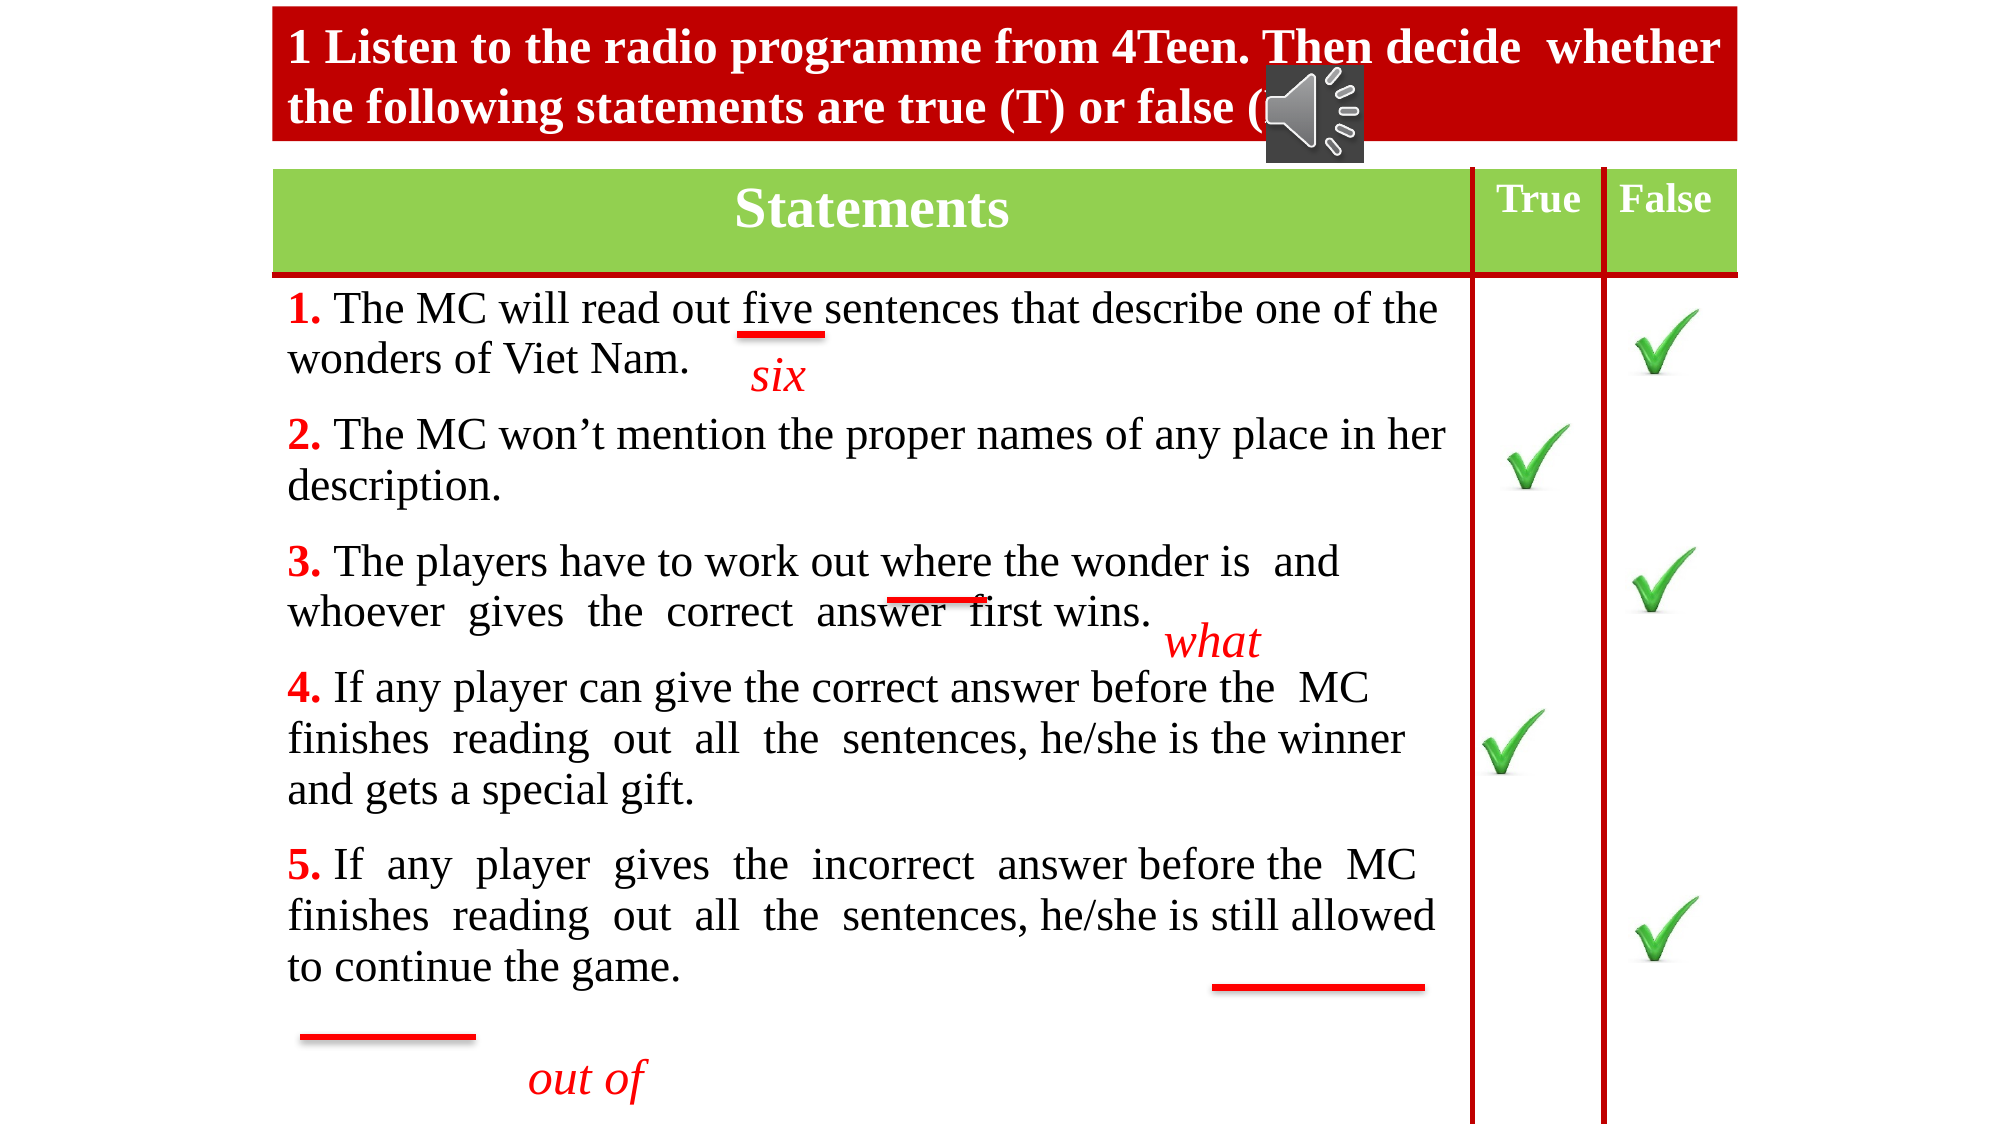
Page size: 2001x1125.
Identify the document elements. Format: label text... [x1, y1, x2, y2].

picture [1628, 297, 1703, 377]
table_cell 1. The MC will read out five sentences that describe one of the wonders of Viet Nam. 2. The MC won’t mention the proper names of any place in her description. 3. The players have to work out where the wonder is and whoever gives the correct answer first wins. 4. If any player can give the correct answer before the MC finishes reading out all the sentences, he/she is the winner and gets a special gift. 5. If any player gives the incorrect answer before the MC finishes reading out all the sentences, he/she is still allowed to continue the game. [273, 278, 1470, 1124]
picture [1264, 63, 1366, 165]
picture [1499, 412, 1575, 492]
picture [1474, 697, 1550, 777]
text_box out of [513, 1036, 659, 1112]
table_header Statements [273, 169, 1470, 272]
picture [1624, 535, 1700, 615]
text_box 1 Listen to the radio programme from 4Teen. Then decide whether the following statements are true (T) or false (F) [272, 6, 1738, 142]
text_box six [735, 334, 822, 410]
table_header True [1475, 169, 1601, 272]
text_box what [1148, 599, 1276, 675]
table_cell [1607, 278, 1737, 1124]
table_header False [1607, 169, 1737, 272]
picture [1628, 883, 1703, 963]
table_cell [1475, 278, 1601, 1124]
